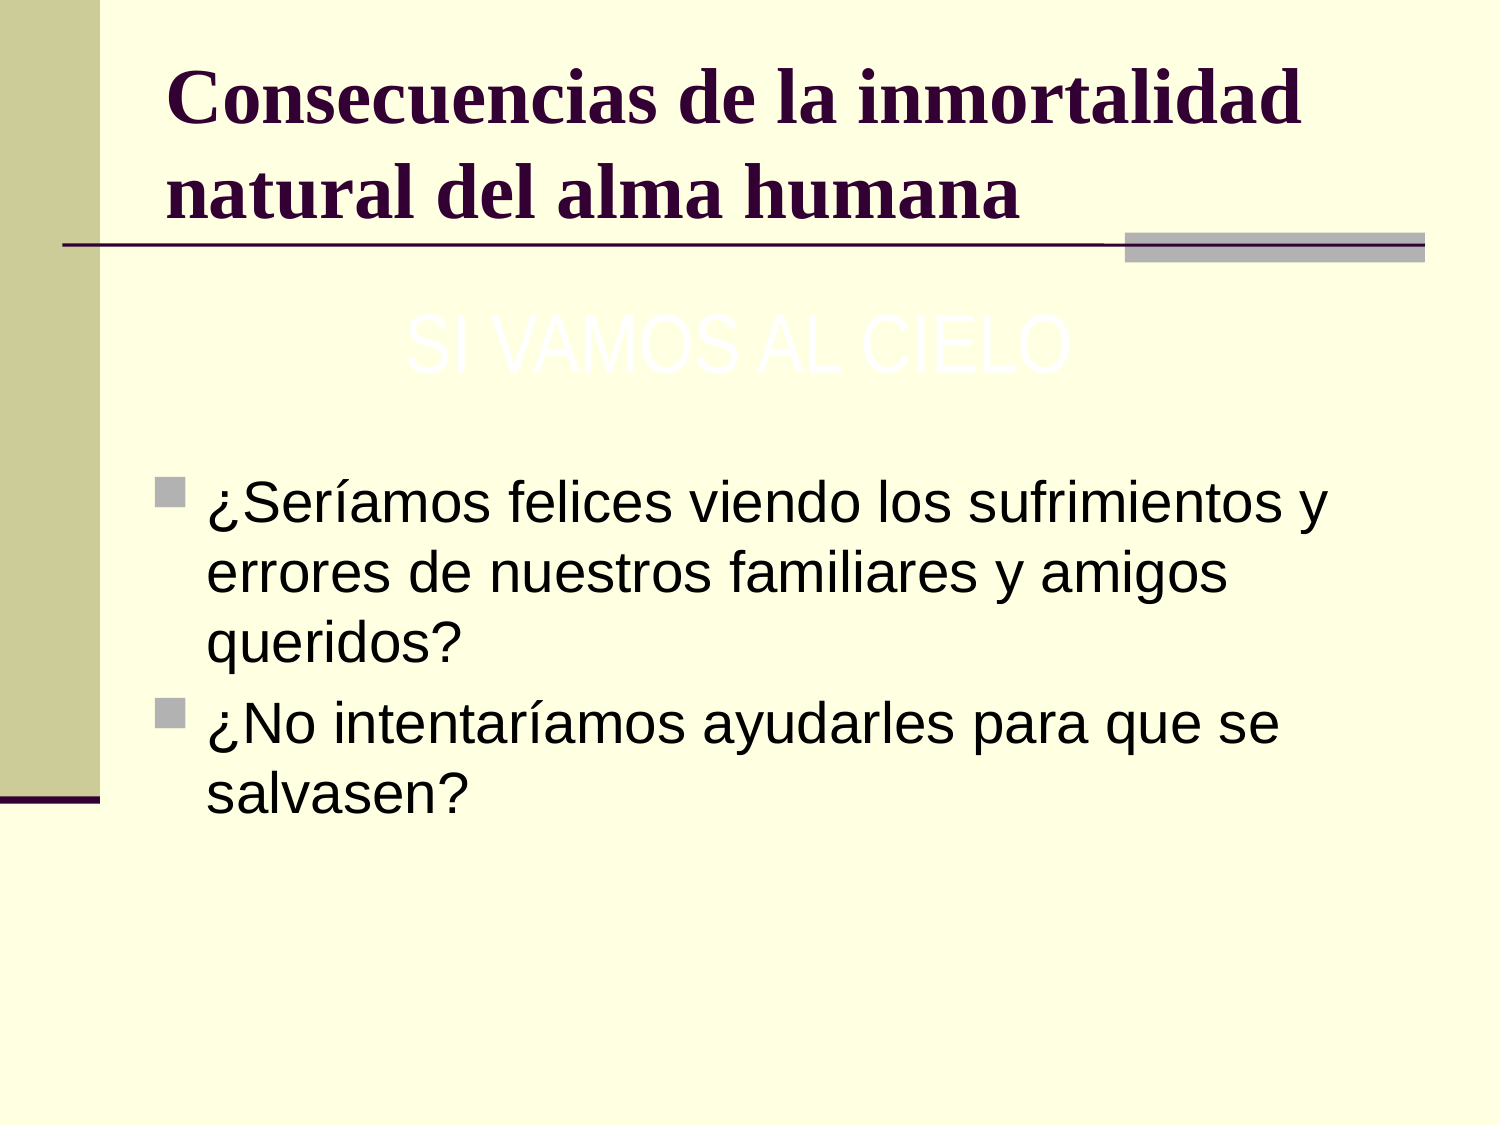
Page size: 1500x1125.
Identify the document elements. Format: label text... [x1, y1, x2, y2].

title Consecuencias de la inmortalidad natural del alma humana [150, 45, 1425, 234]
list ¿Seríamos felices viendo los sufrimientos y errores de nuestros familiares y amigos queridos? ¿No intentaríamos ayudarles para que se salvasen? [135, 456, 1483, 1059]
